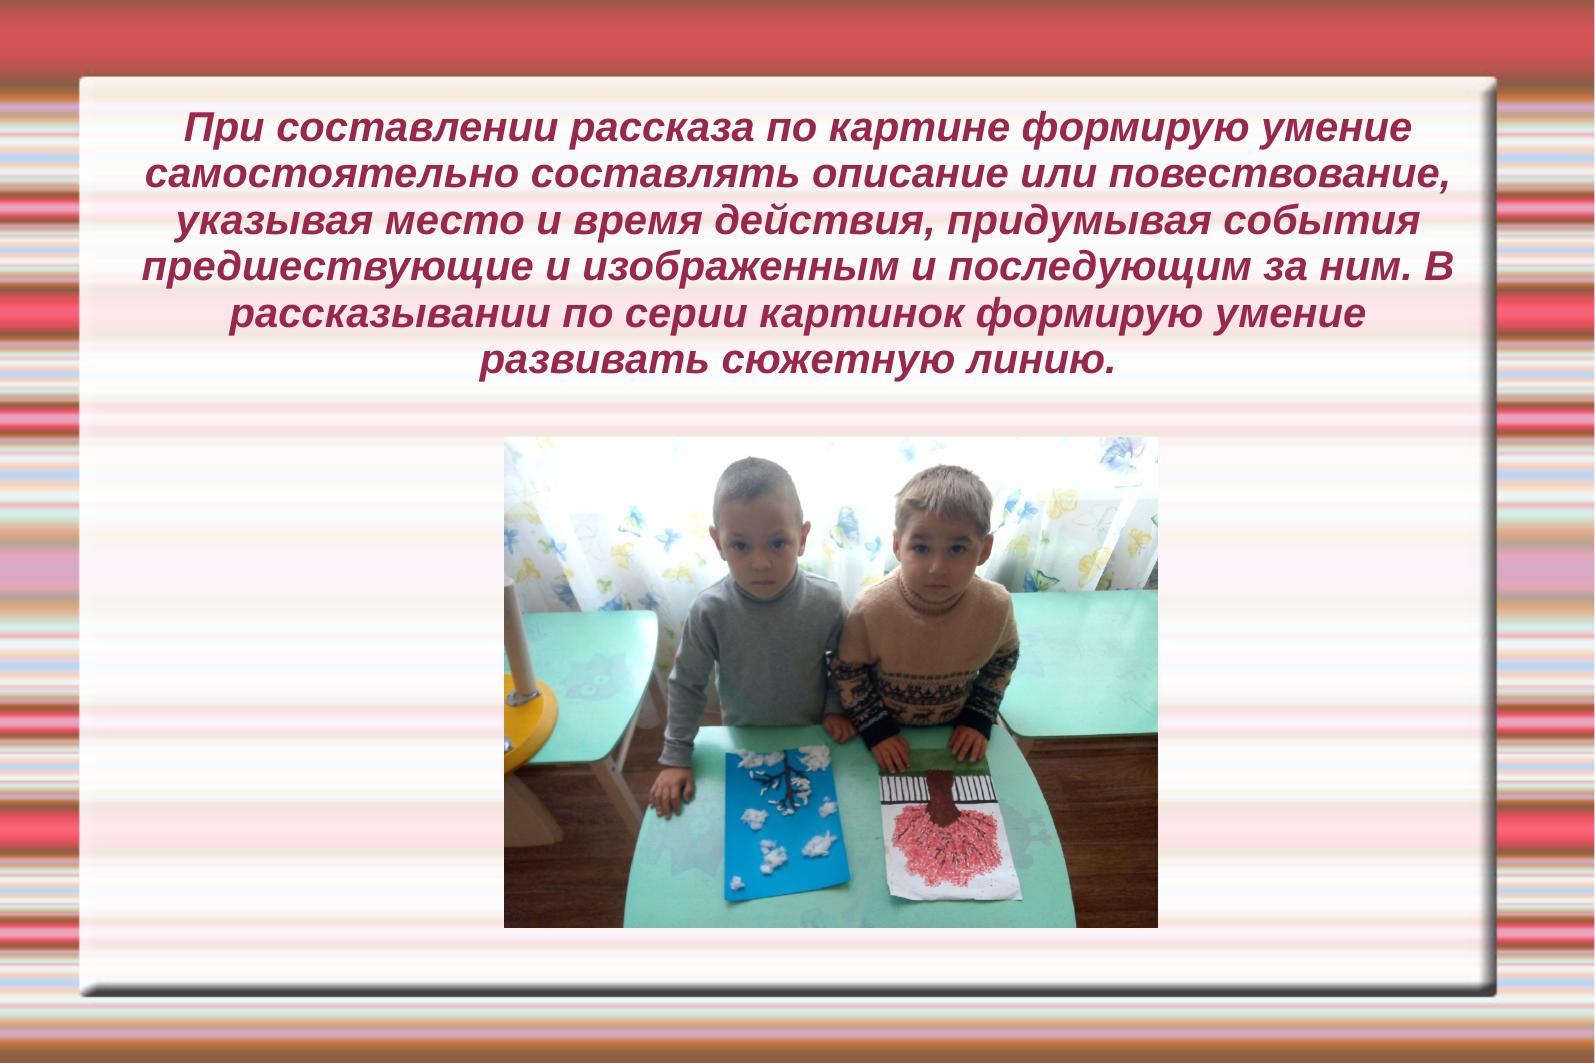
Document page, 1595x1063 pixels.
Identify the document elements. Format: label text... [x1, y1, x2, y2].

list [503, 437, 1158, 928]
picture [0, 0, 1595, 1063]
title При составлении рассказа по картине формирую умение самостоятельно составлять описание или повествование, указывая место и время действия, придумывая события предшествующие и изображенным и последующим за ним. В рассказывании по серии картинок формирую умение развивать сюжетную линию. [117, 179, 1480, 358]
